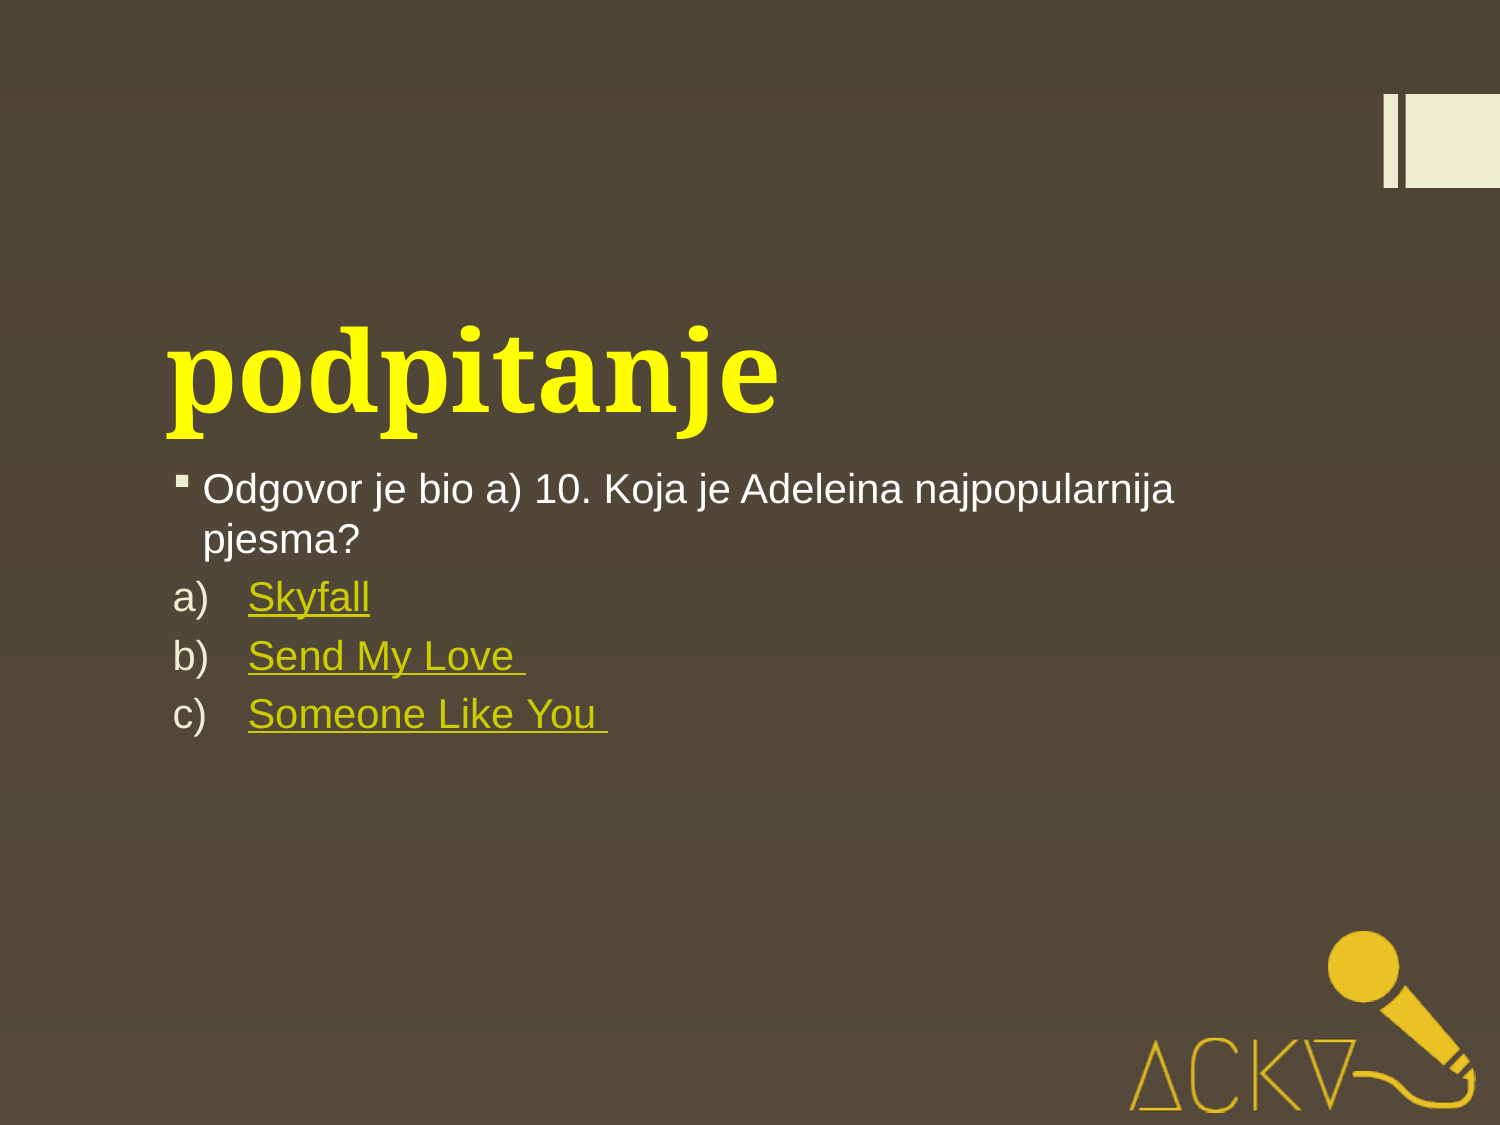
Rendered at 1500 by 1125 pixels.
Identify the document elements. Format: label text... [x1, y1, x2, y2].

picture [1128, 931, 1476, 1113]
title podpitanje [150, 239, 1350, 443]
list Odgovor je bio a) 10. Koja je Adeleina najpopularnija pjesma? Skyfall Send My Love Someone Like You [150, 454, 1350, 1035]
